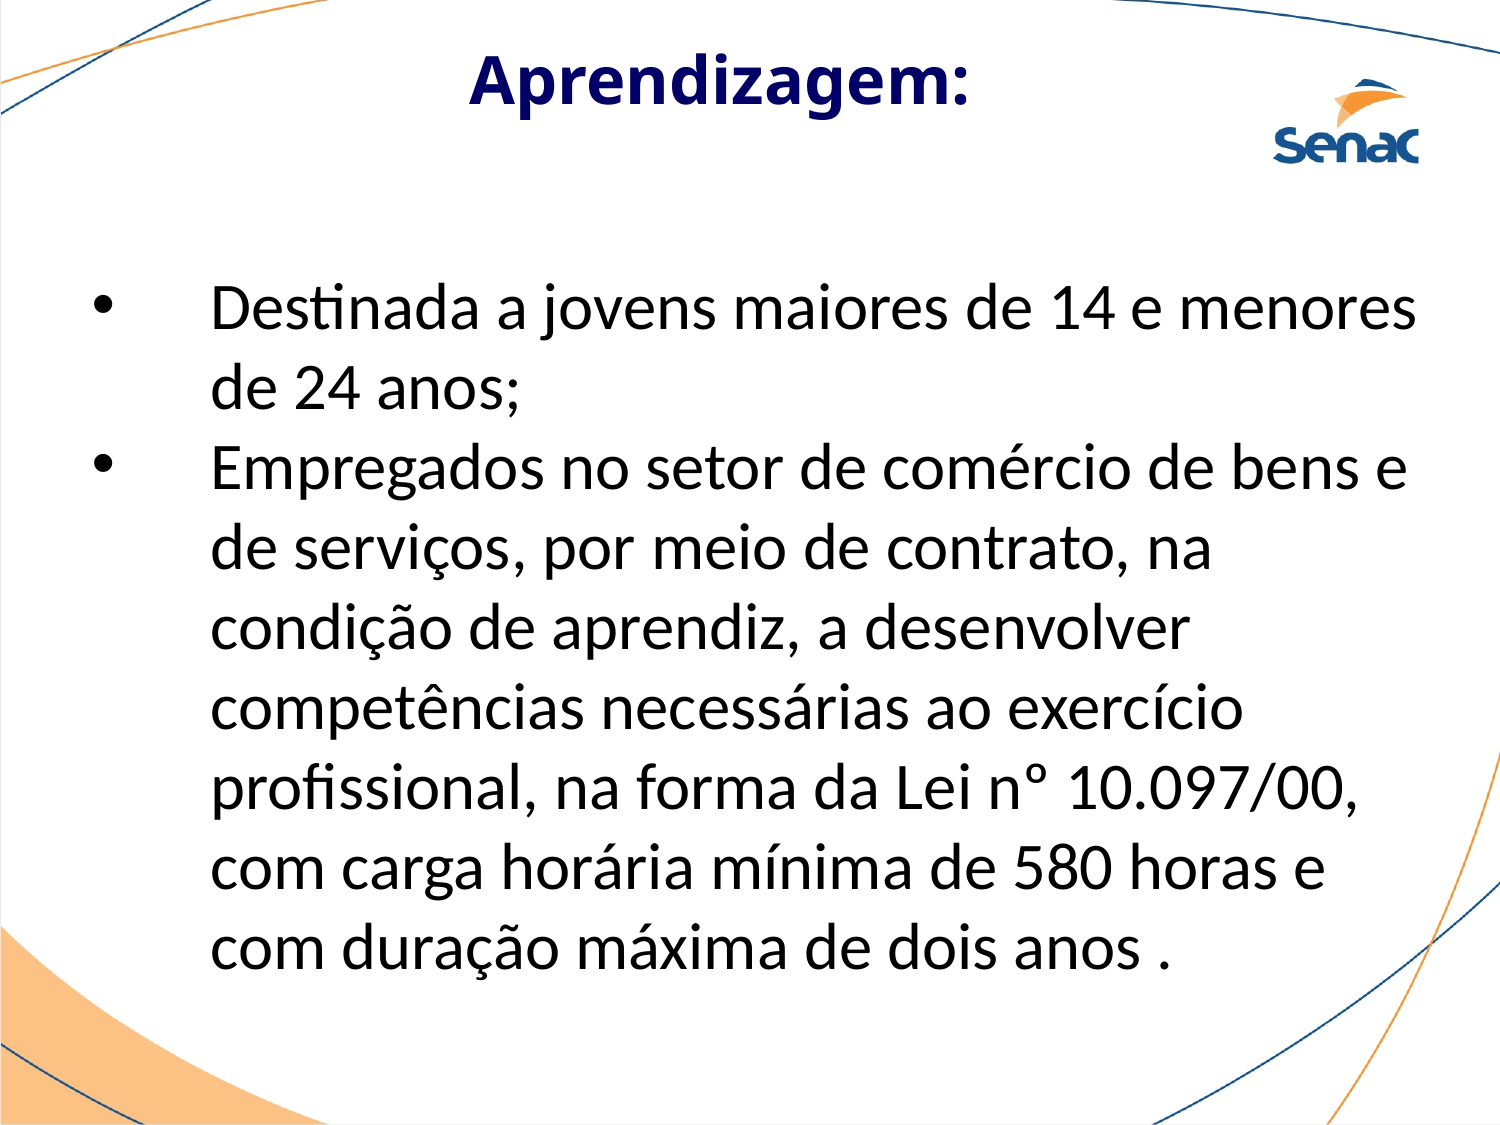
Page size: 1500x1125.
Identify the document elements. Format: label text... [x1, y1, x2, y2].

picture [0, 0, 1500, 1125]
text_box Aprendizagem: [123, 30, 1317, 239]
text_box Destinada a jovens maiores de 14 e menores de 24 anos; Empregados no setor de comércio de bens e de serviços, por meio de contrato, na condição de aprendiz, a desenvolver competências necessárias ao exercício profissional, na forma da Lei nº 10.097/00, com carga horária mínima de 580 horas e com duração máxima de dois anos . [76, 255, 1436, 1070]
